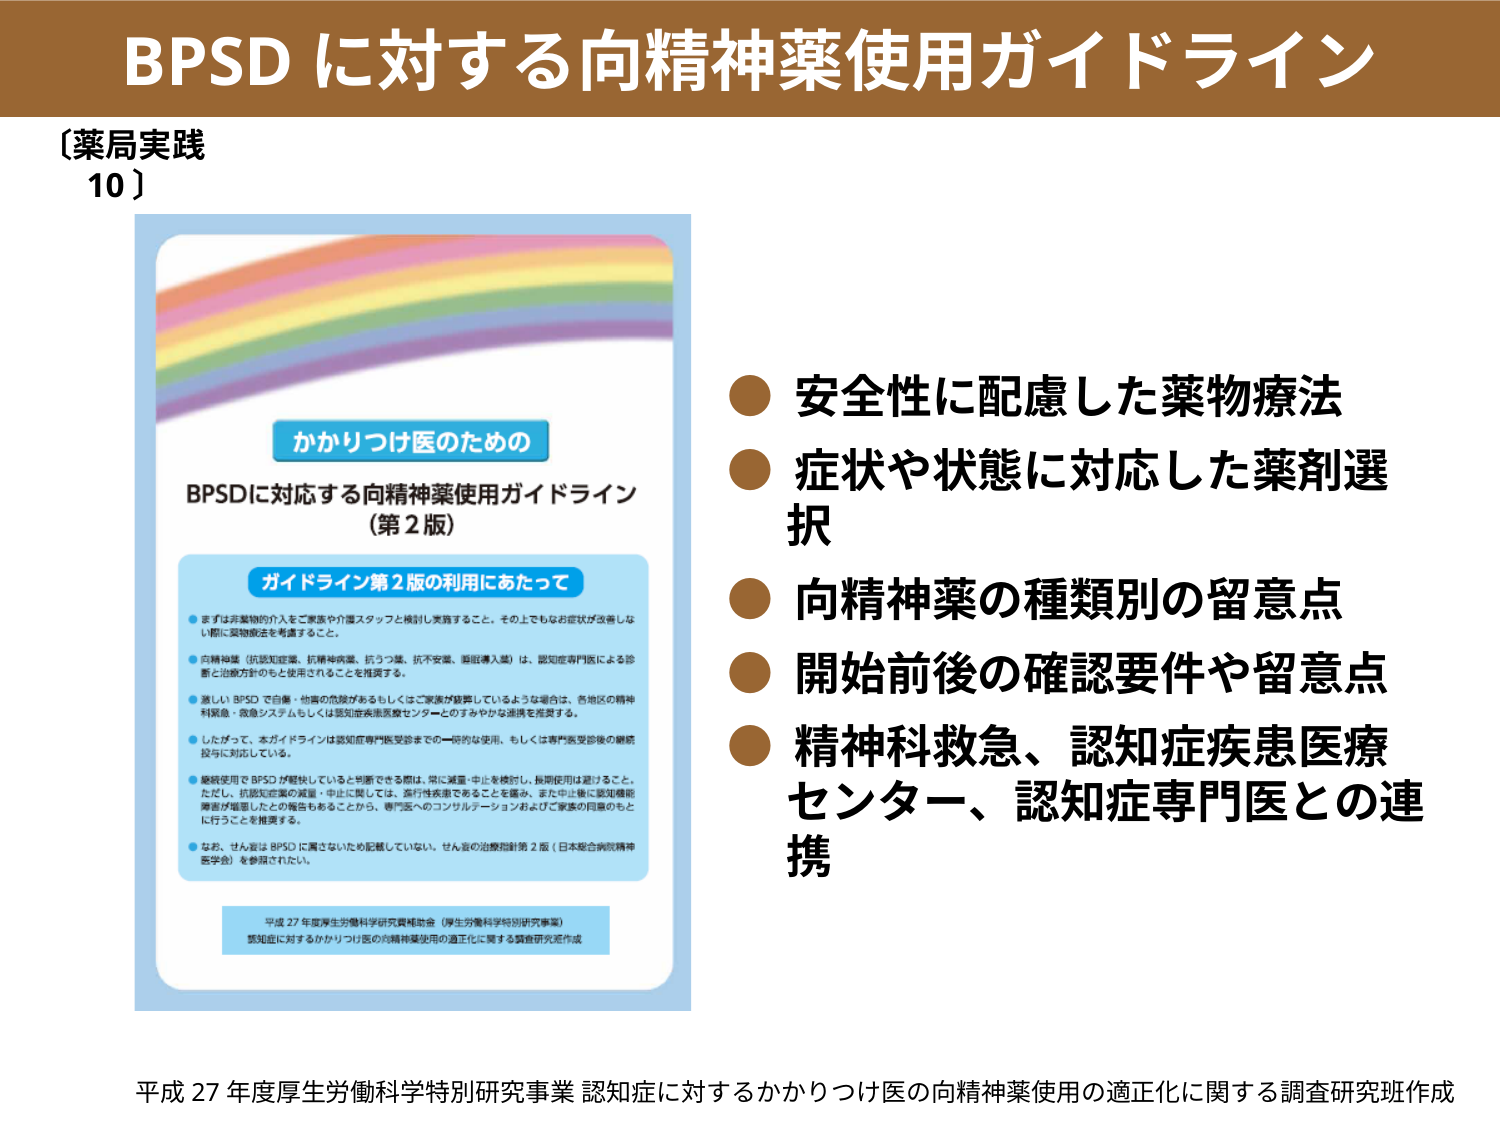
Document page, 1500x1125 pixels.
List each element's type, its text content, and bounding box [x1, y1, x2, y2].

text_box ● 安全性に配慮した薬物療法 ● 症状や状態に対応した薬剤選択 ● 向精神薬の種類別の留意点 ● 開始前後の確認要件や留意点 ● 精神科救急、認知症疾患医療センター、認知症専門医との連携 [712, 360, 1444, 815]
text_box 平成27年度厚生労働科学特別研究事業 認知症に対するかかりつけ医の向精神薬使用の適正化に関する調査研究班作成 [0, 1068, 1472, 1114]
text_box [0, 0, 1500, 119]
text_box BPSDに対する向精神薬使用ガイドライン [107, 10, 1393, 107]
text_box 〔薬局実践10〕 [0, 116, 253, 212]
picture [134, 214, 692, 1012]
